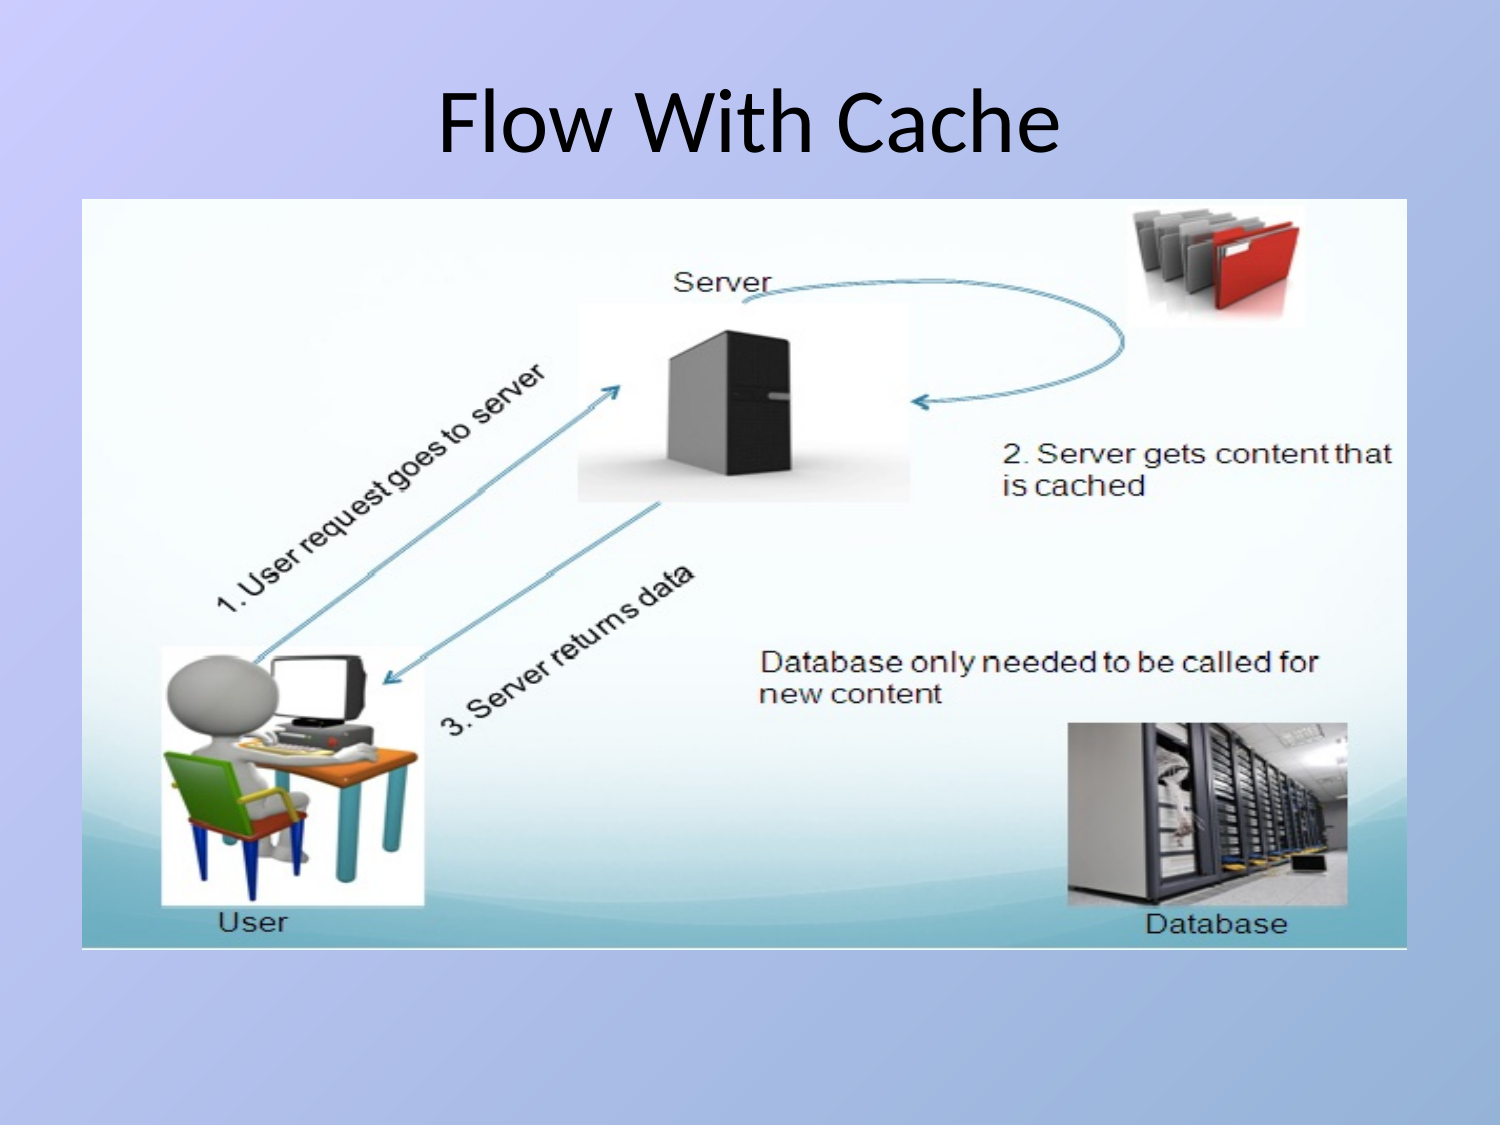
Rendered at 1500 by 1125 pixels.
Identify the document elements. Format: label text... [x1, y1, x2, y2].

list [81, 198, 1407, 950]
title Flow With Cache [75, 45, 1425, 188]
